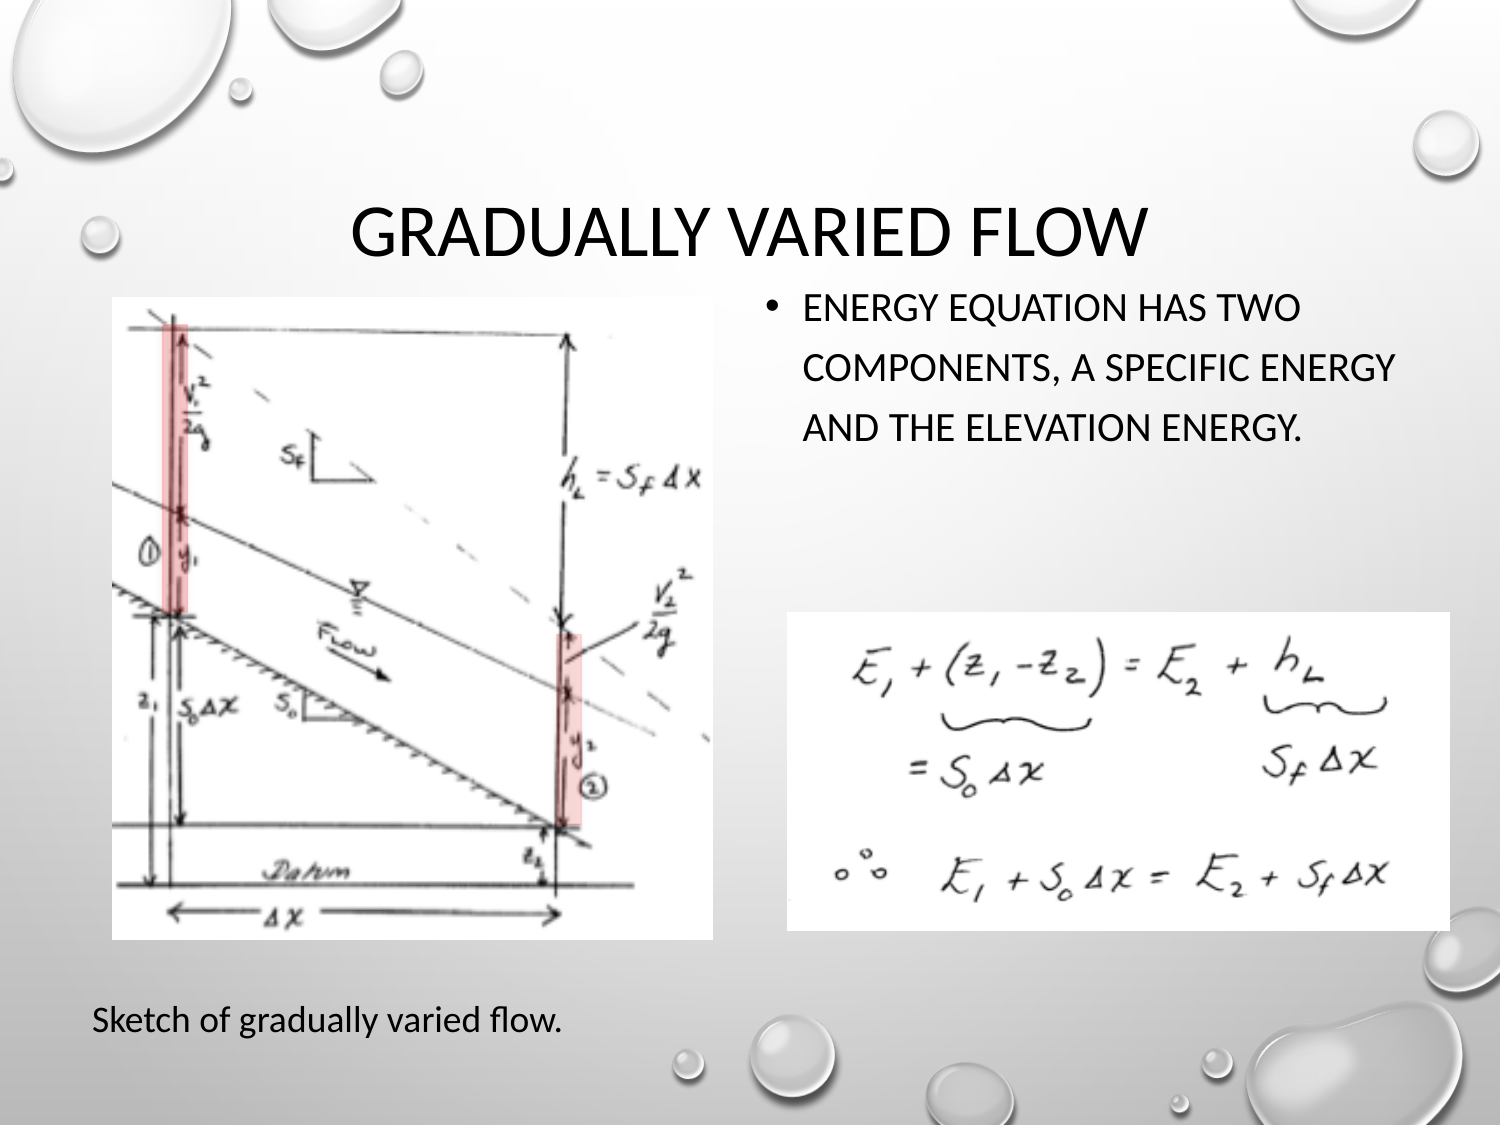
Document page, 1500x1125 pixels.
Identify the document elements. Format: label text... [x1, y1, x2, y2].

title Gradually Varied Flow [112, 101, 1388, 364]
list Energy equation has two components, a specific energy and the elevation energy. [750, 262, 1450, 1005]
text_box Sketch of gradually varied flow. [77, 987, 579, 1048]
picture [0, 0, 1500, 1125]
